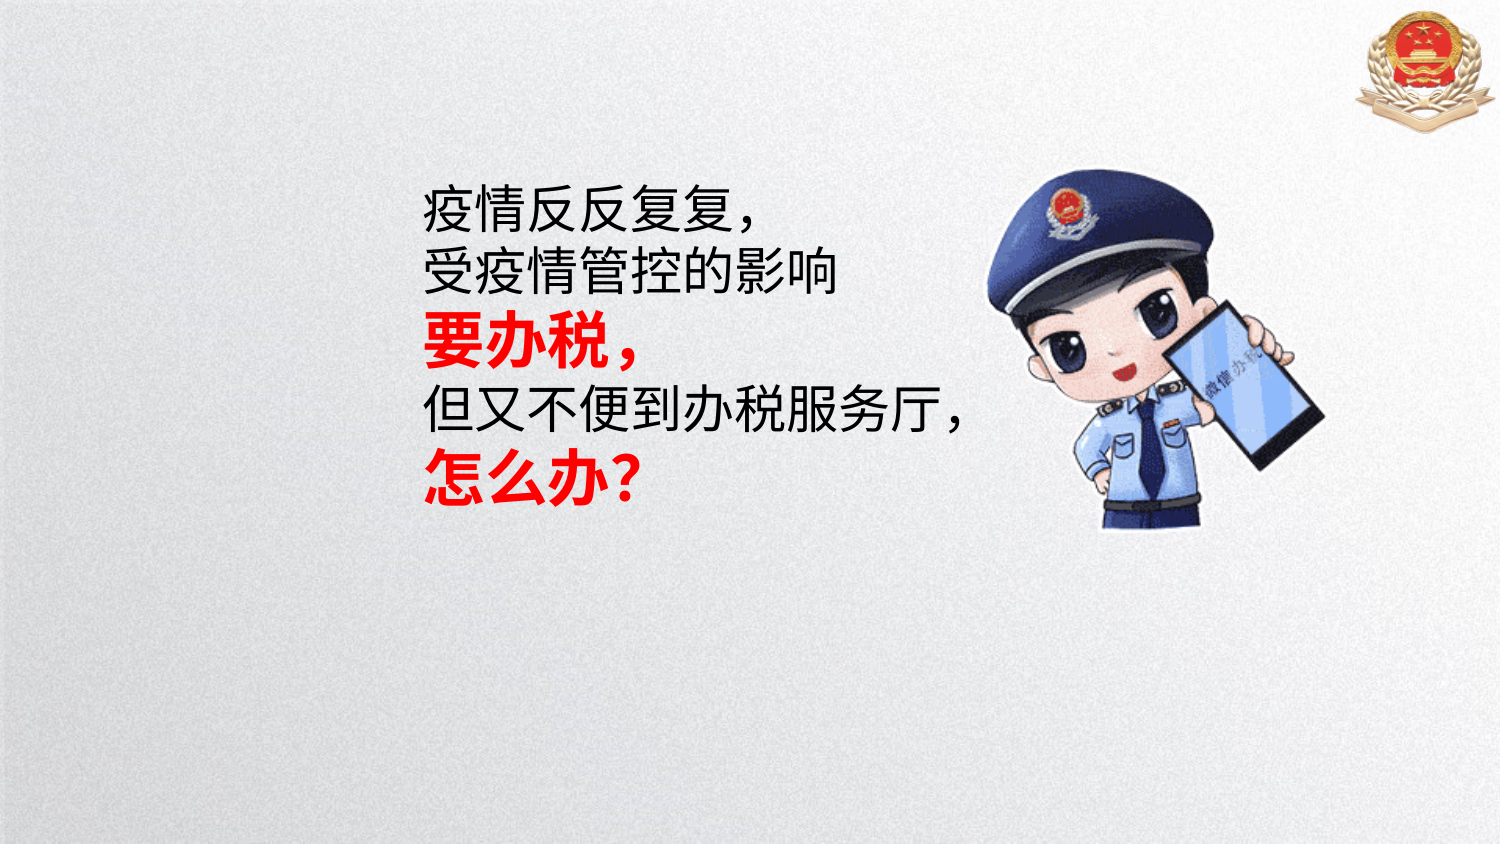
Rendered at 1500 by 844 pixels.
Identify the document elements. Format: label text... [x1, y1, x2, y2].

picture [0, 0, 1500, 844]
text_box 疫情反反复复， 受疫情管控的影响 要办税， 但又不便到办税服务厅， 怎么办？ [408, 168, 960, 521]
